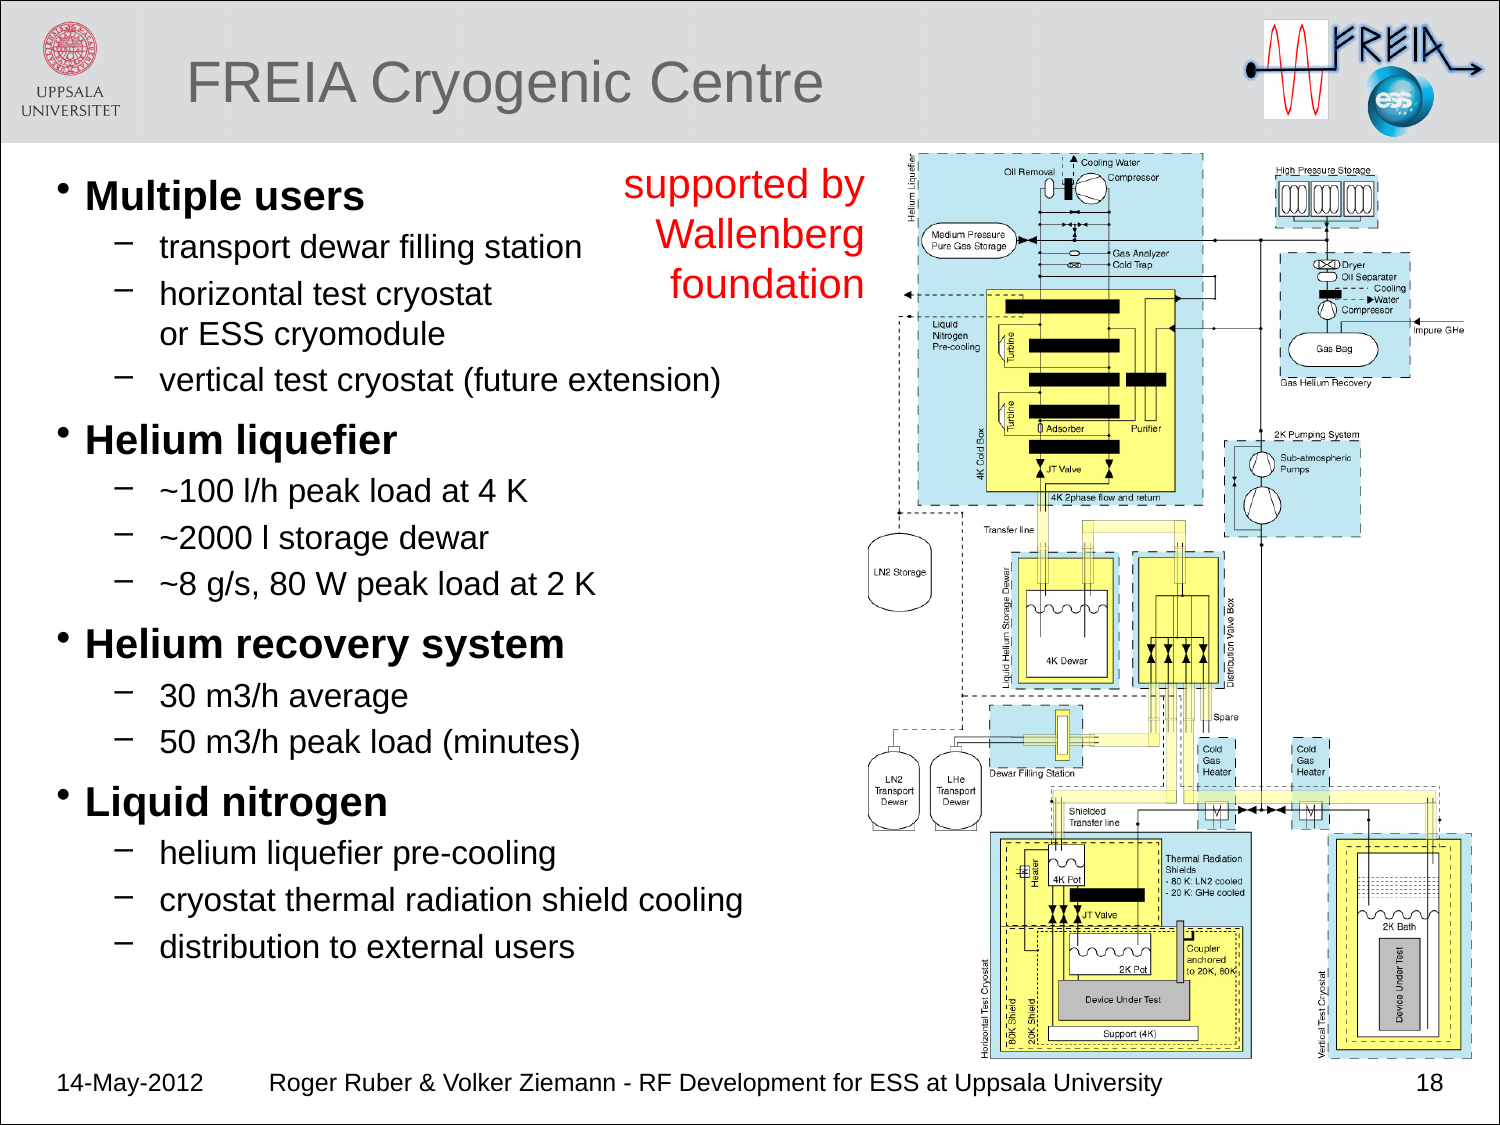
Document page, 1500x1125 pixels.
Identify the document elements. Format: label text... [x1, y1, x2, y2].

footer Roger Ruber & Volker Ziemann - RF Development for ESS at Uppsala University [253, 1058, 1330, 1101]
title FREIA Cryogenic Centre [170, 30, 1431, 115]
picture [1, 1, 1500, 143]
picture [867, 152, 1472, 1059]
slide_number 14-May-2012 [40, 1058, 231, 1101]
slide_number 18 [1352, 1067, 1460, 1101]
list Multiple users transport dewar filling station horizontal test cryostat or ESS cryomodule vertical test cryostat (future extension) Helium liquefier ~100 l/h peak load at 4 K ~2000 l storage dewar ~8 g/s, 80 W peak load at 2 K Helium recovery system 30 m3/h average 50 m3/h peak load (minutes) Liquid nitrogen helium liquefier pre-cooling cryostat thermal radiation shield cooling distribution to external users [40, 160, 857, 1036]
text_box supported by Wallenberg foundation [584, 149, 880, 314]
